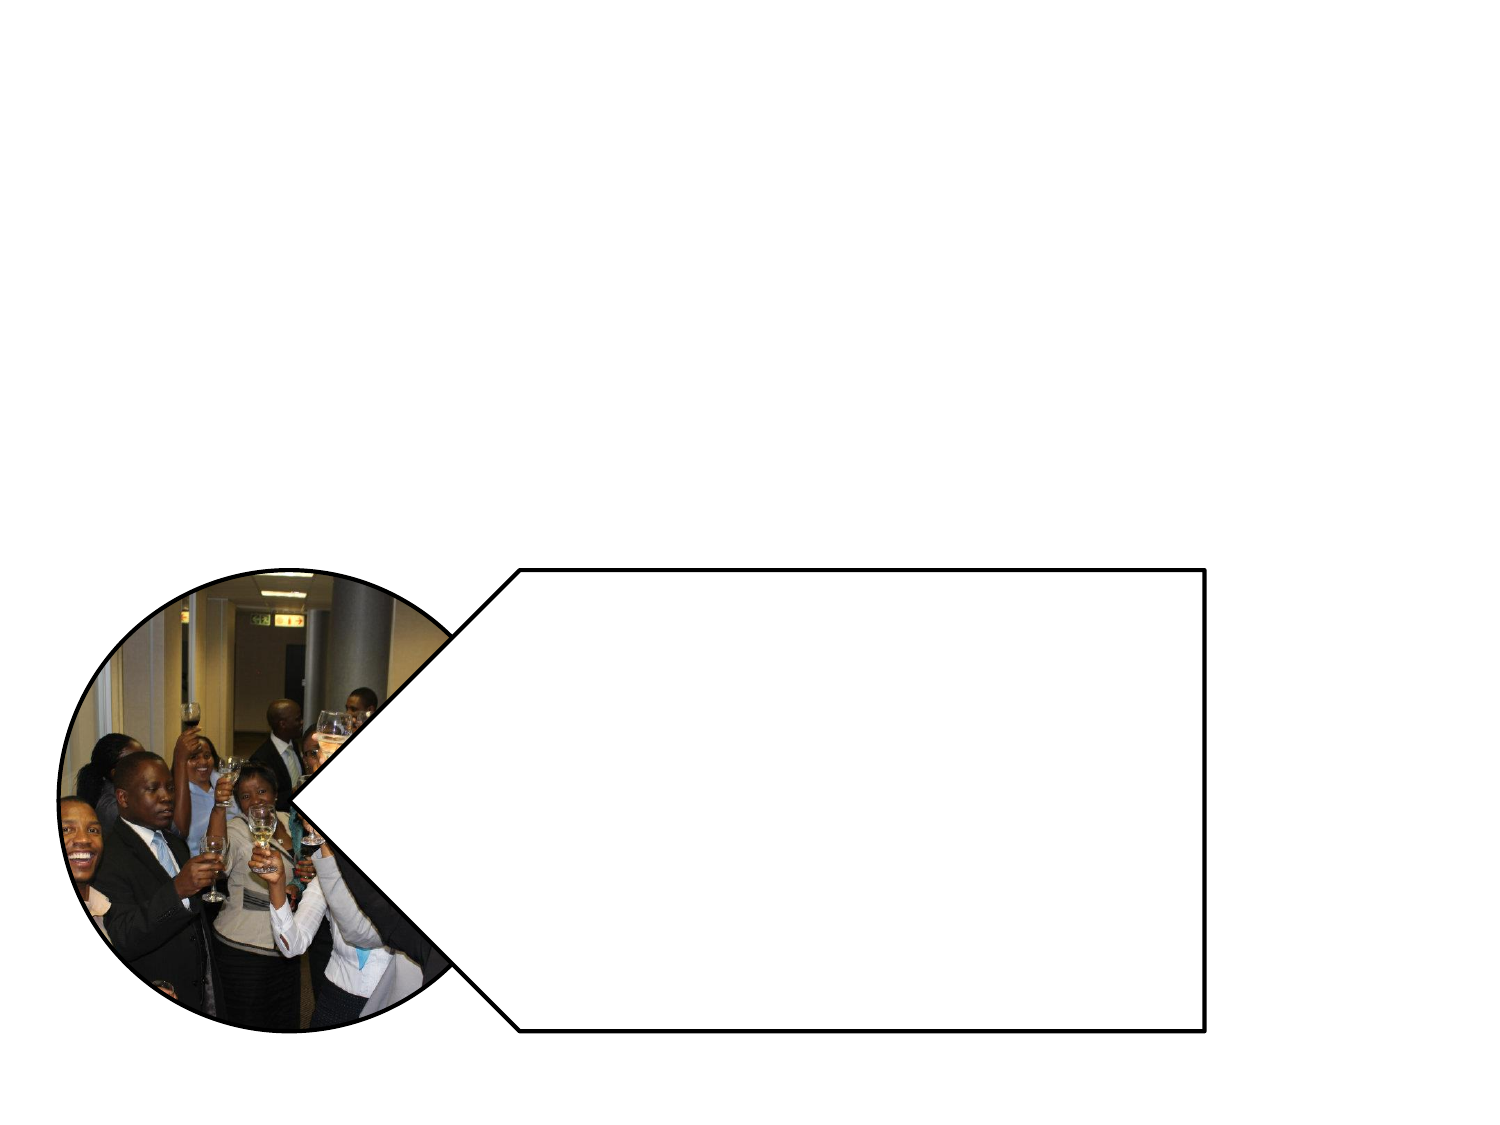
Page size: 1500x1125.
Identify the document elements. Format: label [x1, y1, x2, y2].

text_box [58, 81, 1436, 1032]
